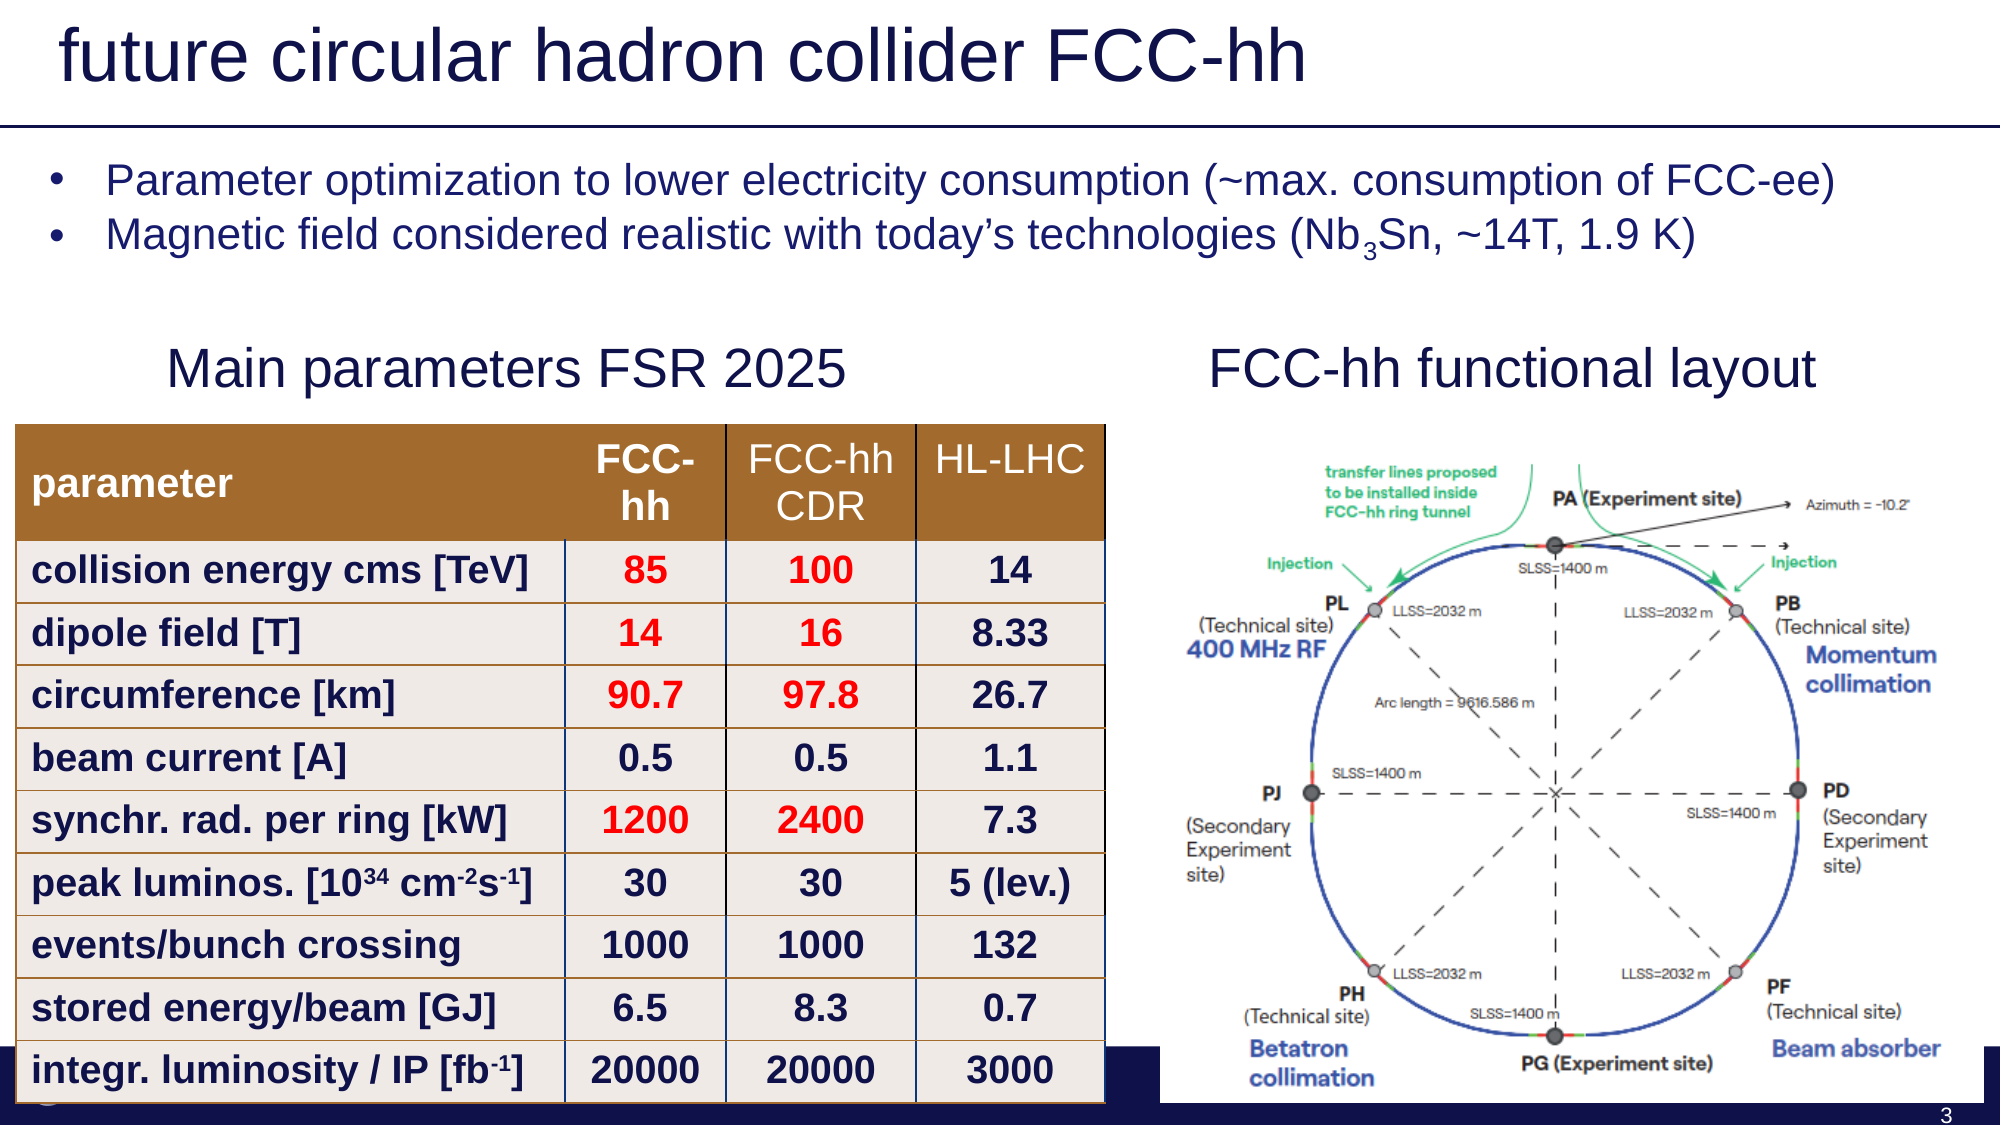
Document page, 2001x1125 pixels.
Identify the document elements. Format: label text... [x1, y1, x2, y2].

table_cell 90.7 [566, 666, 725, 727]
table_cell 0.5 [727, 729, 915, 790]
table_cell 7.3 [917, 791, 1104, 852]
table_cell 3000 [917, 1041, 1104, 1102]
picture [1160, 432, 1984, 1103]
table_cell 1.1 [917, 729, 1104, 790]
table_cell 20000 [727, 1041, 915, 1102]
table_cell 20000 [566, 1041, 725, 1102]
table_cell 6.5 [566, 979, 725, 1040]
table_cell 8.3 [727, 979, 915, 1040]
table_cell stored energy/beam [GJ] [17, 979, 564, 1040]
table_cell integr. luminosity / IP [fb-1] [17, 1041, 564, 1102]
table_cell 26.7 [917, 666, 1104, 727]
table_cell 1000 [727, 916, 915, 977]
table_cell 14 [917, 541, 1104, 602]
table_cell peak luminos. [1034 cm-2s-1] [17, 854, 564, 915]
table_cell 30 [727, 854, 915, 915]
table_cell 1000 [566, 916, 725, 977]
text_box Parameter optimization to lower electricity consumption (~max. consumption of FCC-ee) Magnetic field considered realistic with today’s technologies (Nb3Sn, ~14T, 1.9 K) [9, 143, 2000, 273]
slide_number 3 [1904, 1103, 1968, 1125]
table_cell 0.7 [917, 979, 1104, 1040]
table_cell 85 [566, 541, 725, 602]
table_header FCC-hh CDR [727, 426, 915, 539]
table_cell 30 [566, 854, 725, 915]
table_cell events/bunch crossing [17, 916, 564, 977]
table_cell 1200 [566, 791, 725, 852]
table_cell 14 [566, 604, 725, 664]
table_header parameter [17, 426, 565, 539]
table_cell 2400 [727, 791, 915, 852]
table_cell 132 [917, 916, 1104, 977]
table_cell 100 [727, 541, 915, 602]
table_cell circumference [km] [17, 666, 564, 727]
table_cell 8.33 [917, 604, 1104, 664]
table_cell dipole field [T] [17, 604, 564, 664]
table_cell beam current [A] [17, 729, 564, 790]
text_box Main parameters FSR 2025 [152, 314, 863, 407]
table_cell 0.5 [566, 729, 725, 790]
text_box future circular hadron collider FCC-hh [43, 0, 1729, 104]
table_cell collision energy cms [TeV] [17, 541, 564, 602]
text_box FCC-hh functional layout [1193, 313, 1834, 406]
table_header FCC-hh [565, 426, 725, 539]
table_cell 97.8 [727, 666, 915, 727]
table_cell synchr. rad. per ring [kW] [17, 791, 564, 852]
table_cell 5 (lev.) [917, 854, 1104, 915]
table_cell 16 [727, 604, 915, 664]
table_header HL-LHC [917, 426, 1104, 539]
